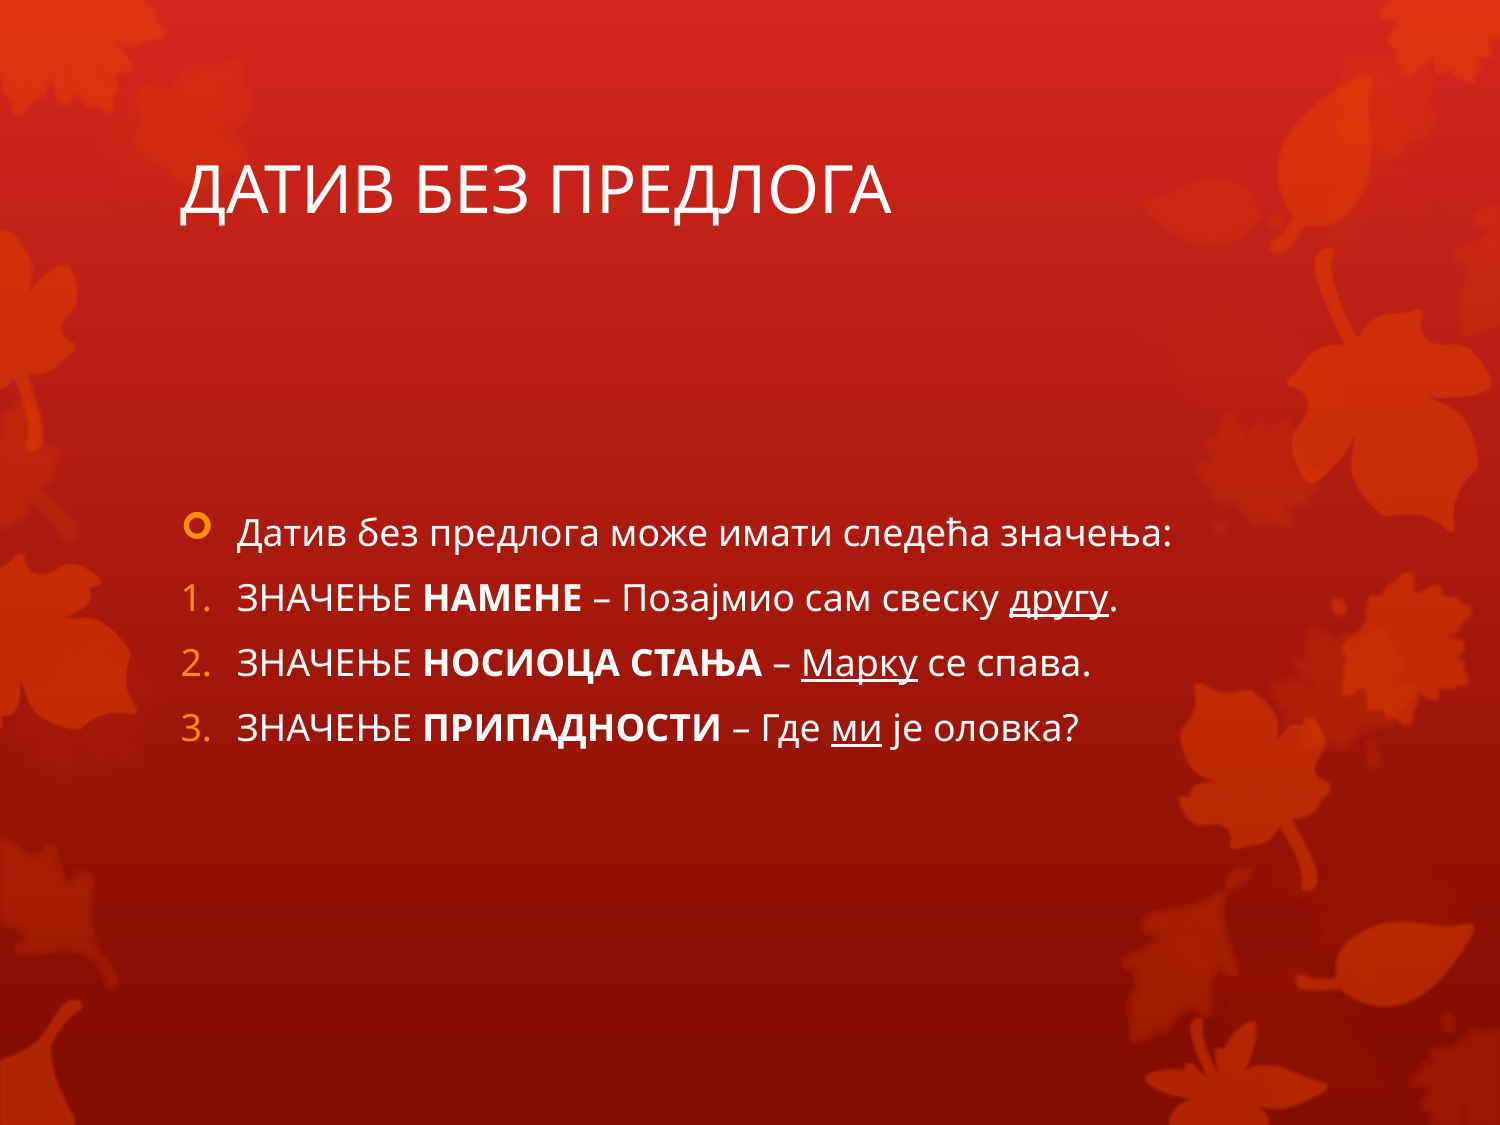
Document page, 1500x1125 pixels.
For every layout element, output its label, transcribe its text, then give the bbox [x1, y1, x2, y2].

title ДАТИВ БЕЗ ПРЕДЛОГА [165, 110, 1335, 263]
list Датив без предлога може имати следећа значења: ЗНАЧЕЊЕ НАМЕНЕ – Позајмио сам свеску другу. ЗНАЧЕЊЕ НОСИОЦА СТАЊА – Марку се спава. ЗНАЧЕЊЕ ПРИПАДНОСТИ – Где ми је оловка? [165, 296, 1335, 962]
